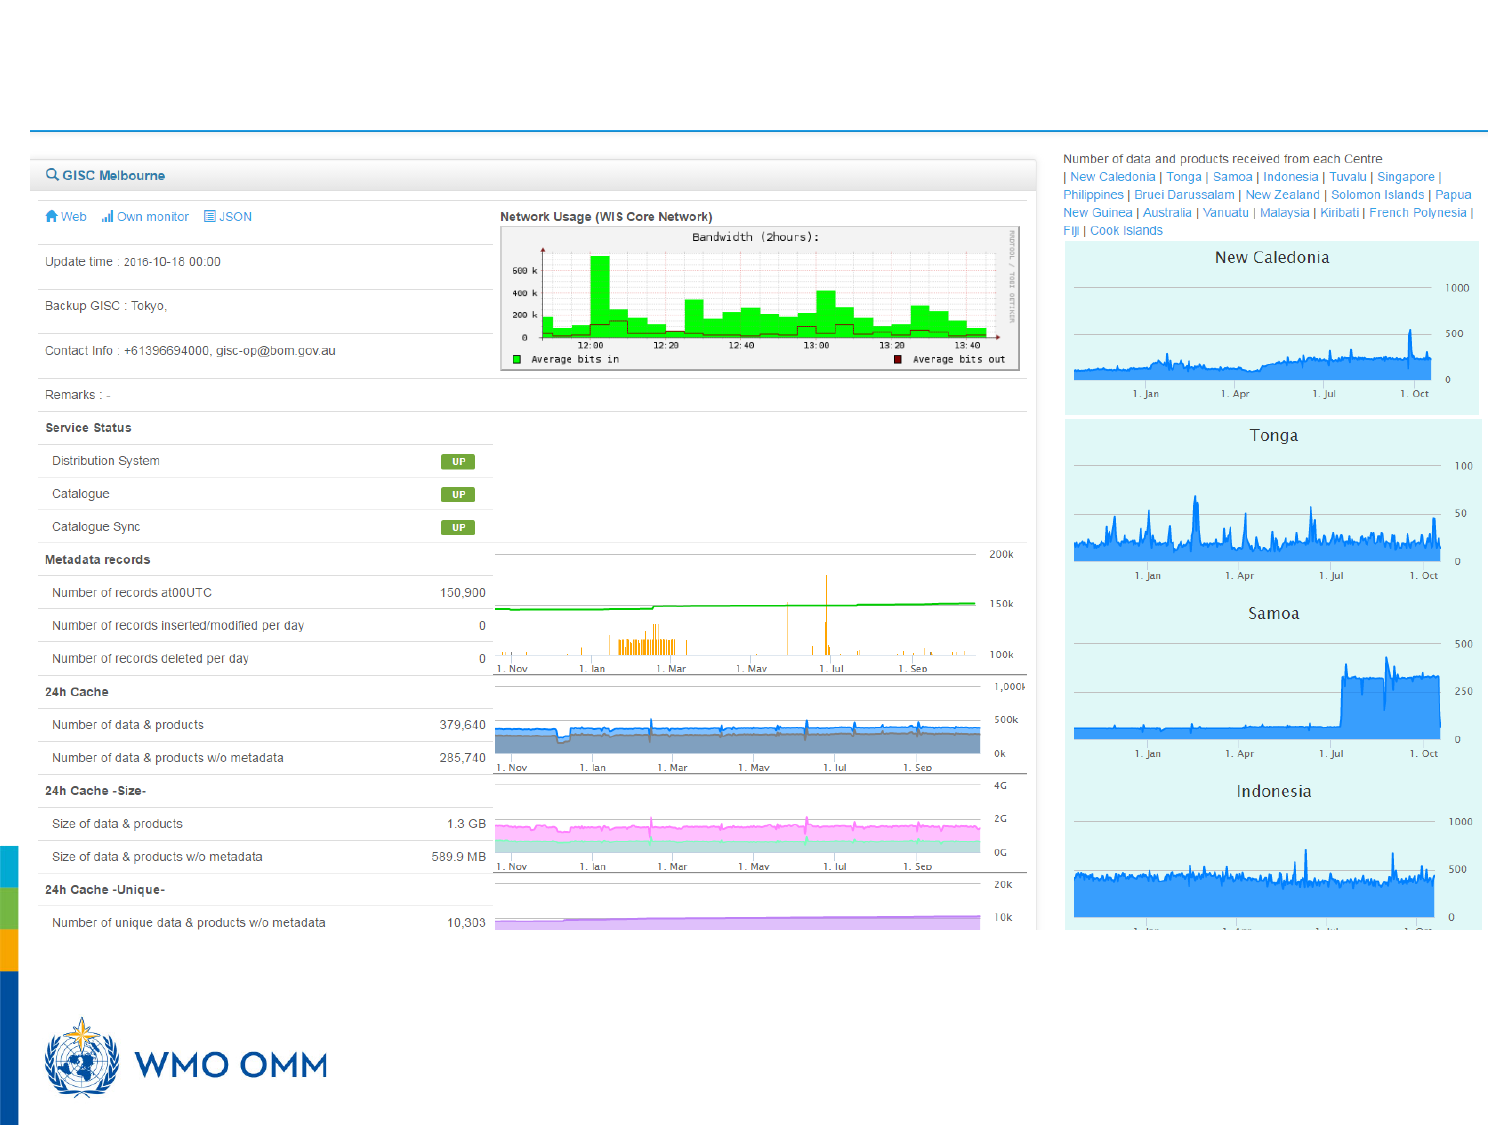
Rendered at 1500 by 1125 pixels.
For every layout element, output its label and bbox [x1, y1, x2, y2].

list [30, 129, 1488, 930]
picture [0, 845, 327, 1125]
